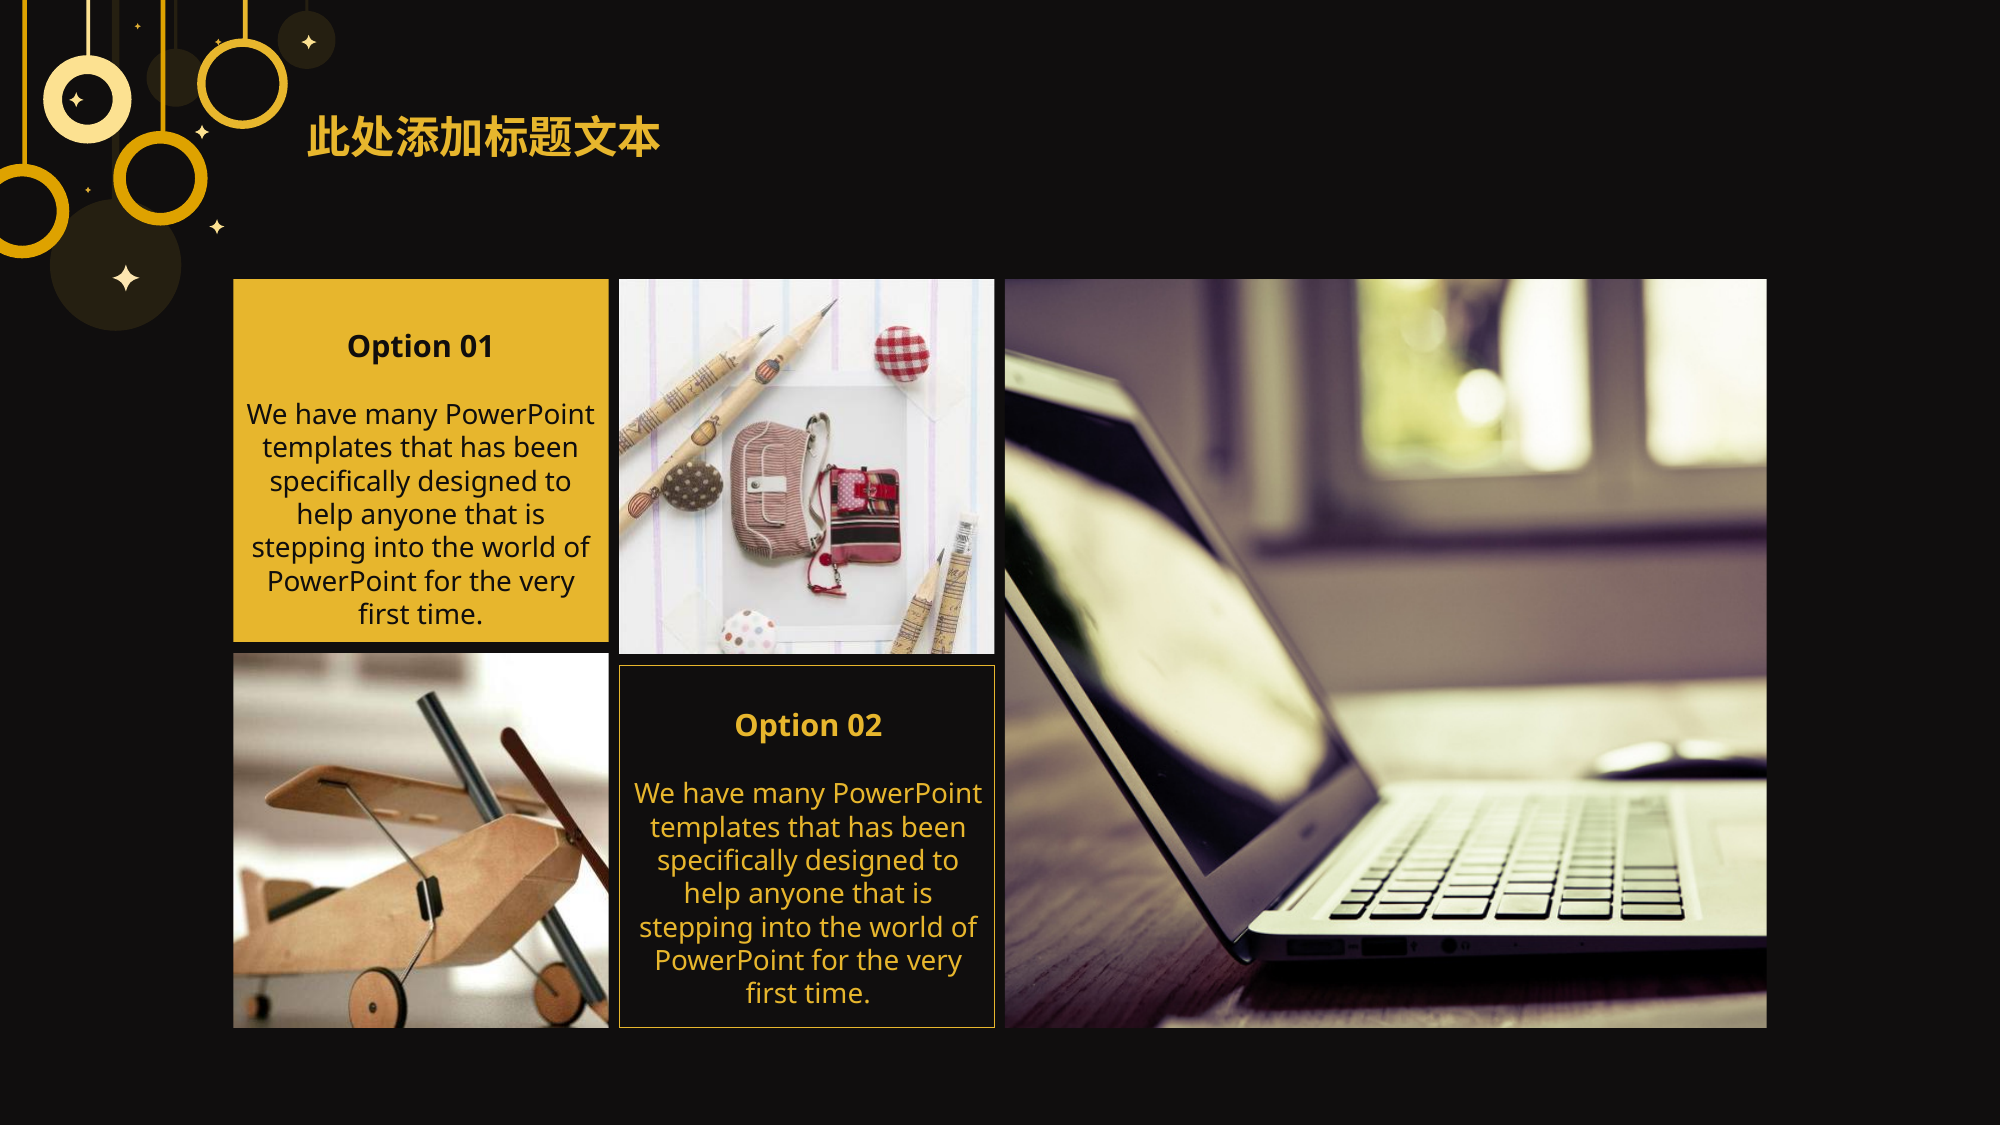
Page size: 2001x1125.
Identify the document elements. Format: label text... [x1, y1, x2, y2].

text_box Option 02 We have many PowerPoint templates that has been specifically designed to help anyone that is stepping into the world of PowerPoint for the very first time. [632, 705, 985, 1010]
text_box [233, 653, 609, 1028]
text_box [619, 665, 995, 1028]
text_box [619, 279, 995, 654]
text_box [1004, 279, 1767, 1028]
text_box Option 01 We have many PowerPoint templates that has been specifically designed to help anyone that is stepping into the world of PowerPoint for the very first time. [244, 326, 597, 631]
text_box [233, 279, 609, 642]
text_box 此处添加标题文本 [306, 109, 915, 163]
